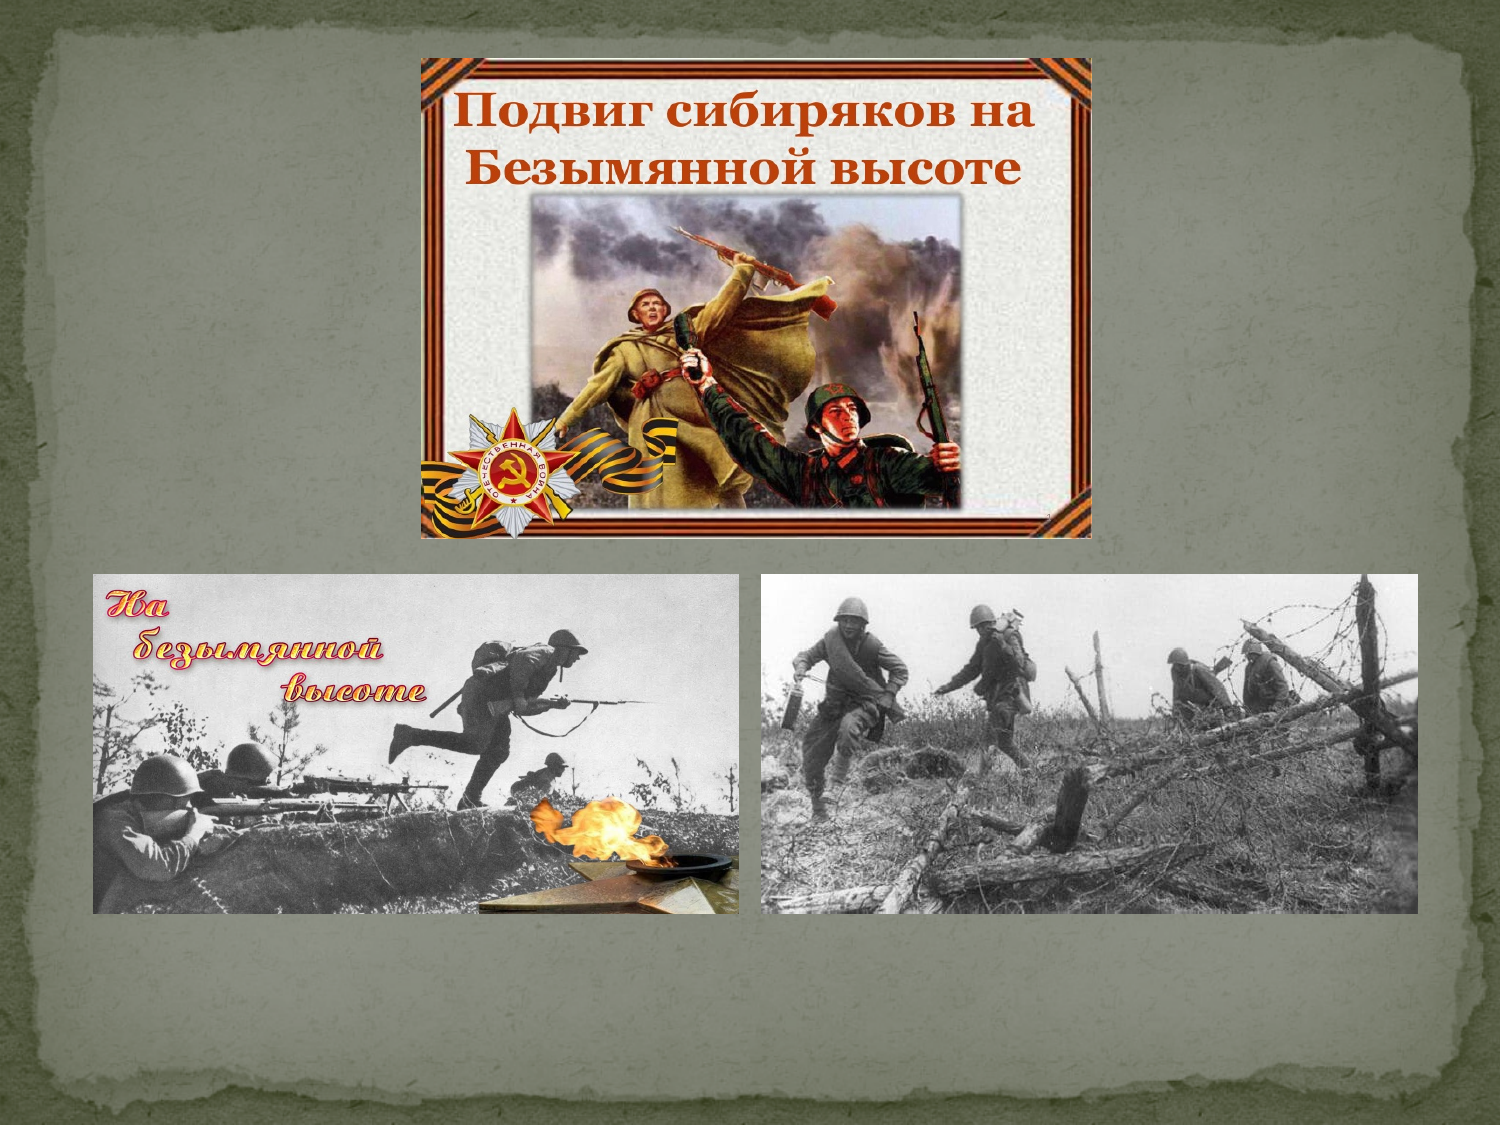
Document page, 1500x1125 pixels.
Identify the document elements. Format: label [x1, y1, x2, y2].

list [764, 577, 1417, 913]
picture [421, 58, 1093, 539]
list [96, 577, 737, 913]
picture [761, 574, 1418, 914]
